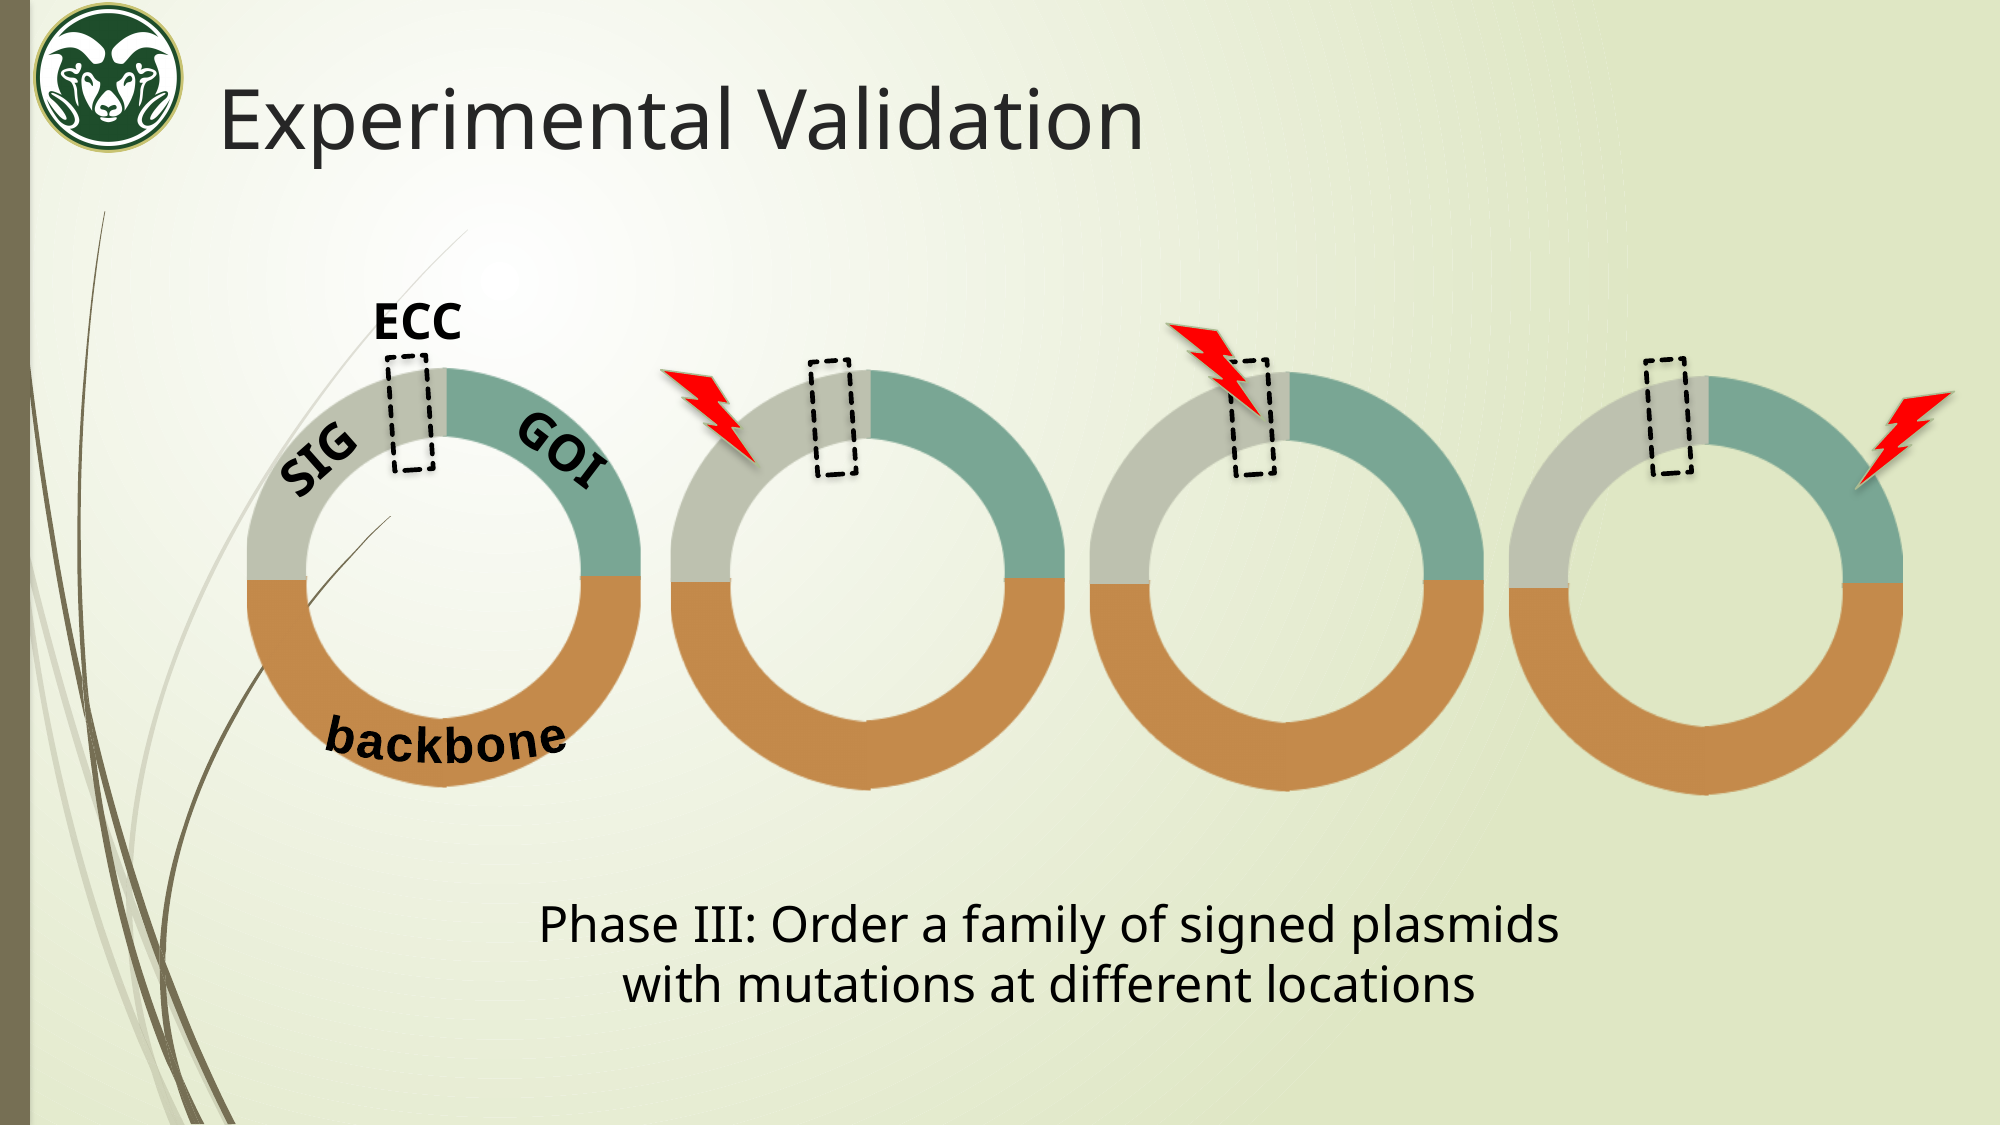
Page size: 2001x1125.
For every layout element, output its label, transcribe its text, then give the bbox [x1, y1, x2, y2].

text_box Phase III: Order a family of signed plasmids with mutations at different locations [489, 885, 1611, 1021]
text_box [1907, 390, 1956, 442]
text_box [1237, 359, 1269, 370]
title Experimental Validation [202, 19, 1928, 174]
text_box [386, 358, 428, 366]
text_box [1089, 371, 1484, 793]
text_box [1508, 374, 1904, 796]
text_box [246, 367, 728, 789]
text_box [1165, 322, 1238, 370]
text_box ECC [357, 282, 592, 358]
picture [33, 2, 184, 153]
text_box [809, 359, 850, 368]
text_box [670, 369, 1065, 791]
text_box [1644, 357, 1686, 374]
